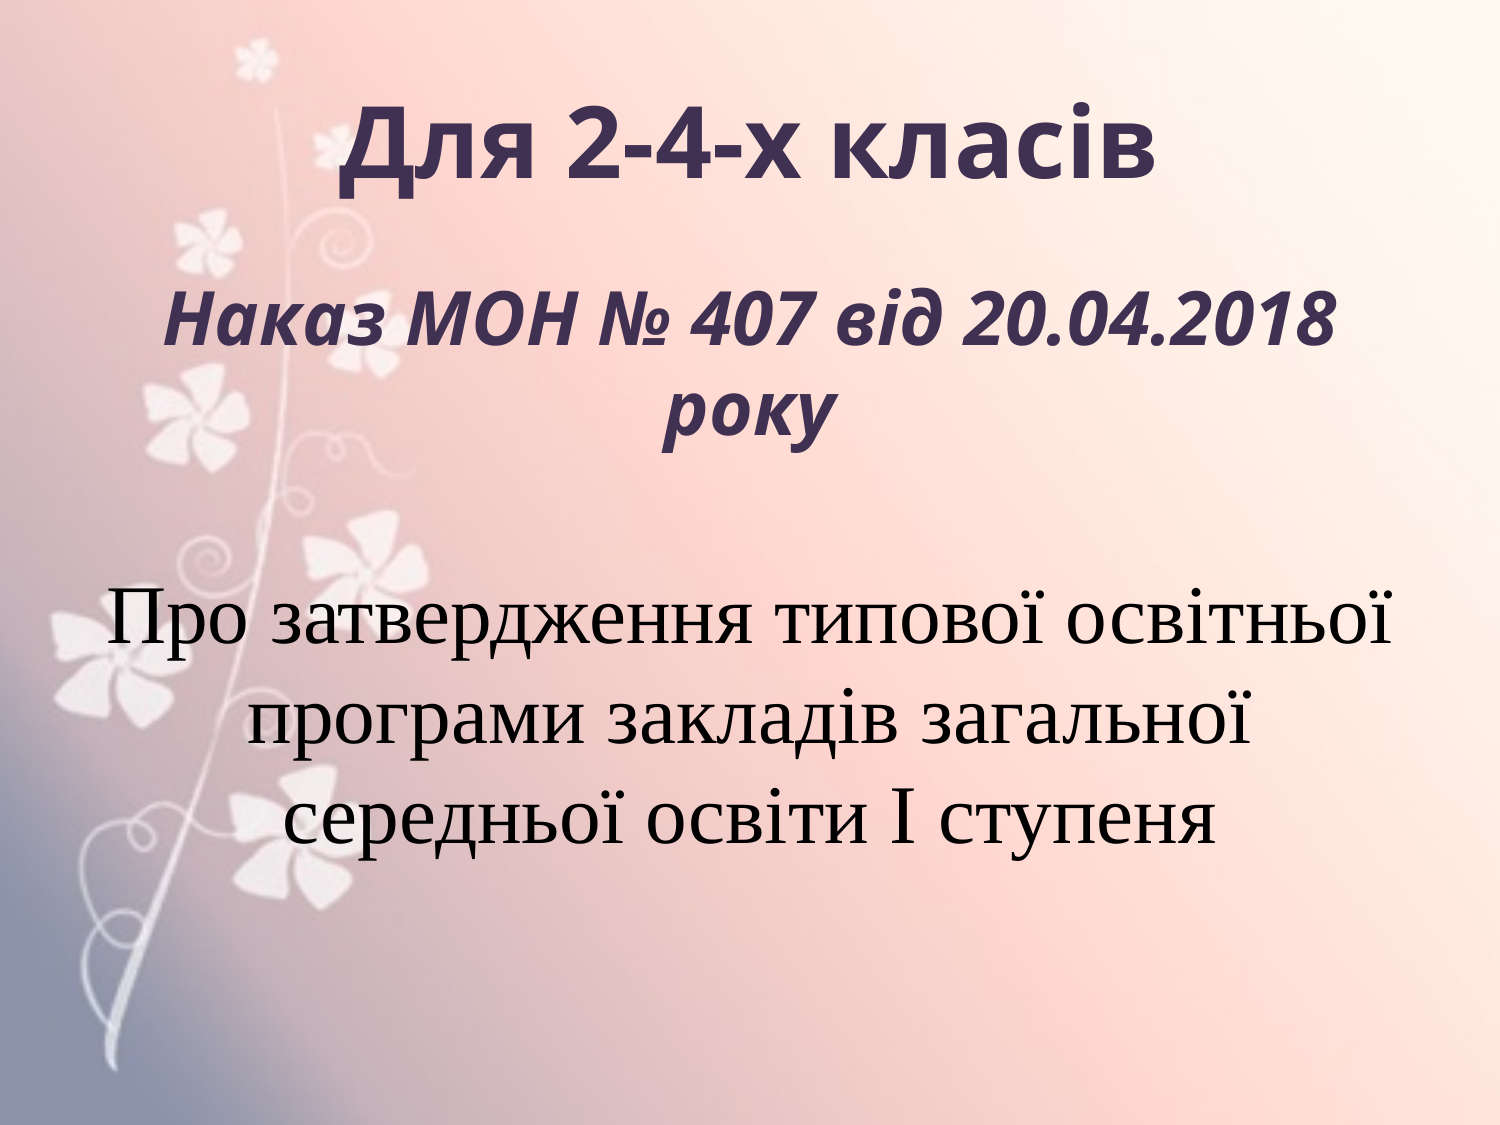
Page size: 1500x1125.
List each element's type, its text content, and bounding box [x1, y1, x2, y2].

title Для 2-4-х класів [75, 45, 1425, 233]
list Наказ МОН № 407 від 20.04.2018 року Про затвердження типової освітньої програми закладів загальної середньої освіти І ступеня [75, 262, 1425, 1005]
picture [0, 0, 1500, 1125]
